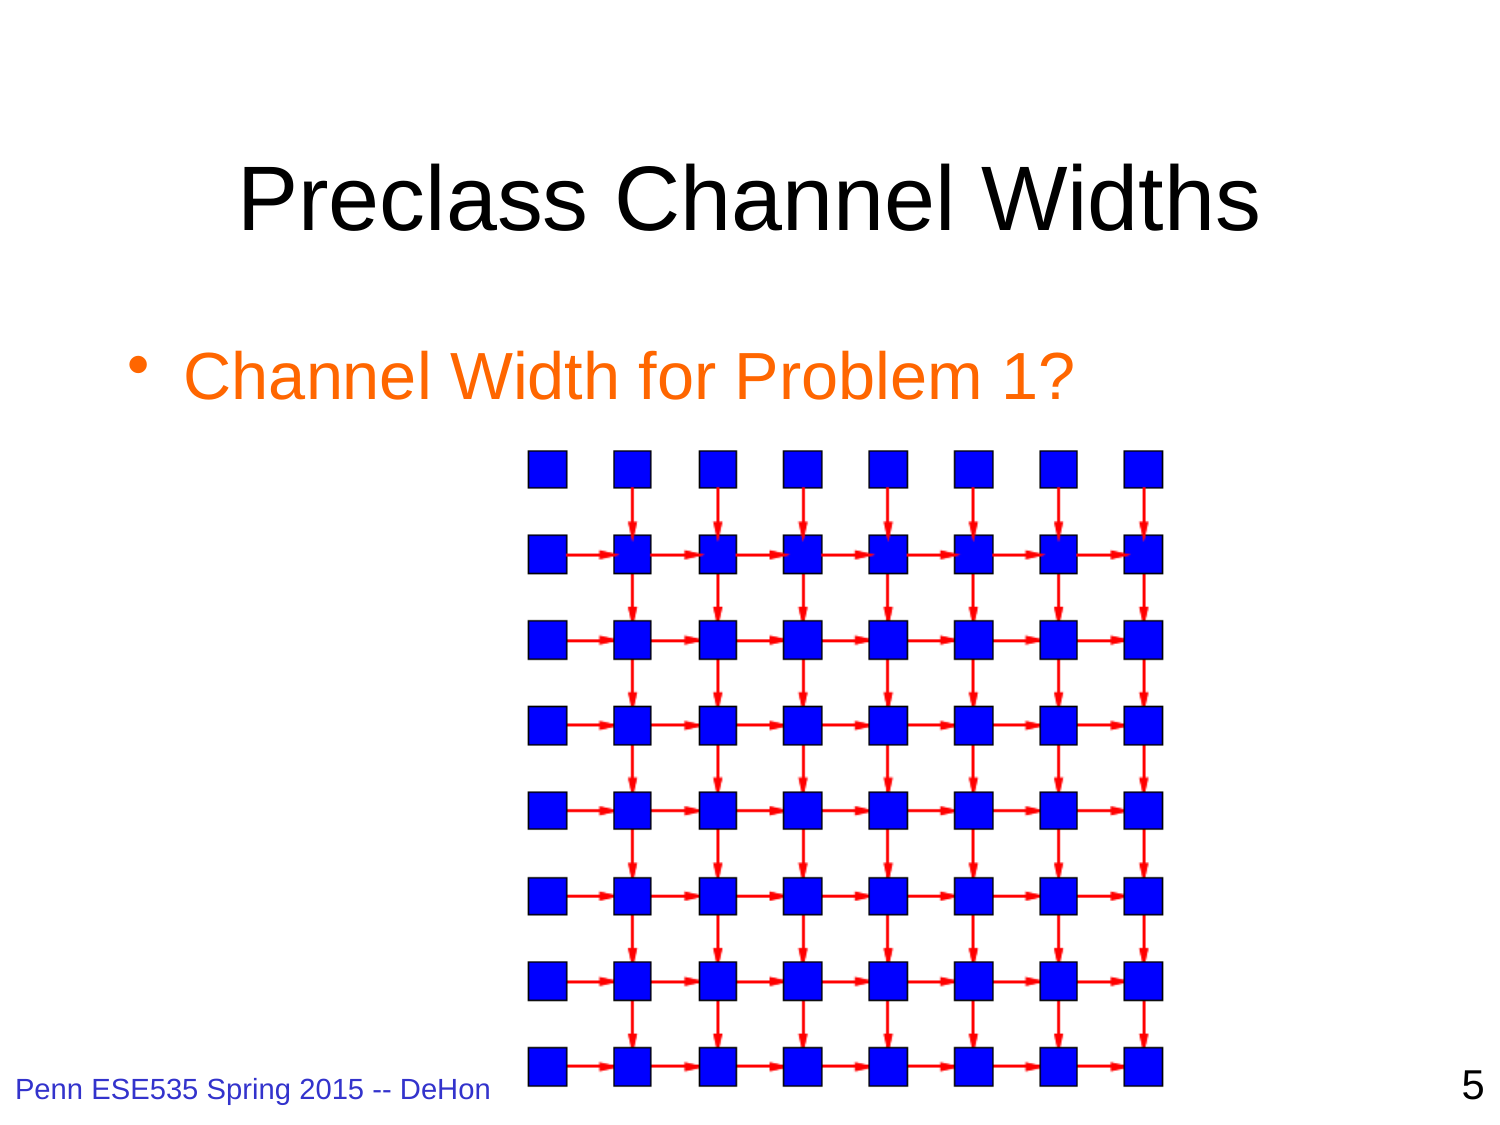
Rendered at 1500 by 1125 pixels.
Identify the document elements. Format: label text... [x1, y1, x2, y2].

title Preclass Channel Widths [112, 99, 1388, 288]
picture [524, 449, 1165, 1090]
list Channel Width for Problem 1? [112, 324, 1388, 1001]
slide_number 5 [1187, 1049, 1500, 1125]
slide_number Penn ESE535 Spring 2015 -- DeHon [0, 1062, 576, 1125]
